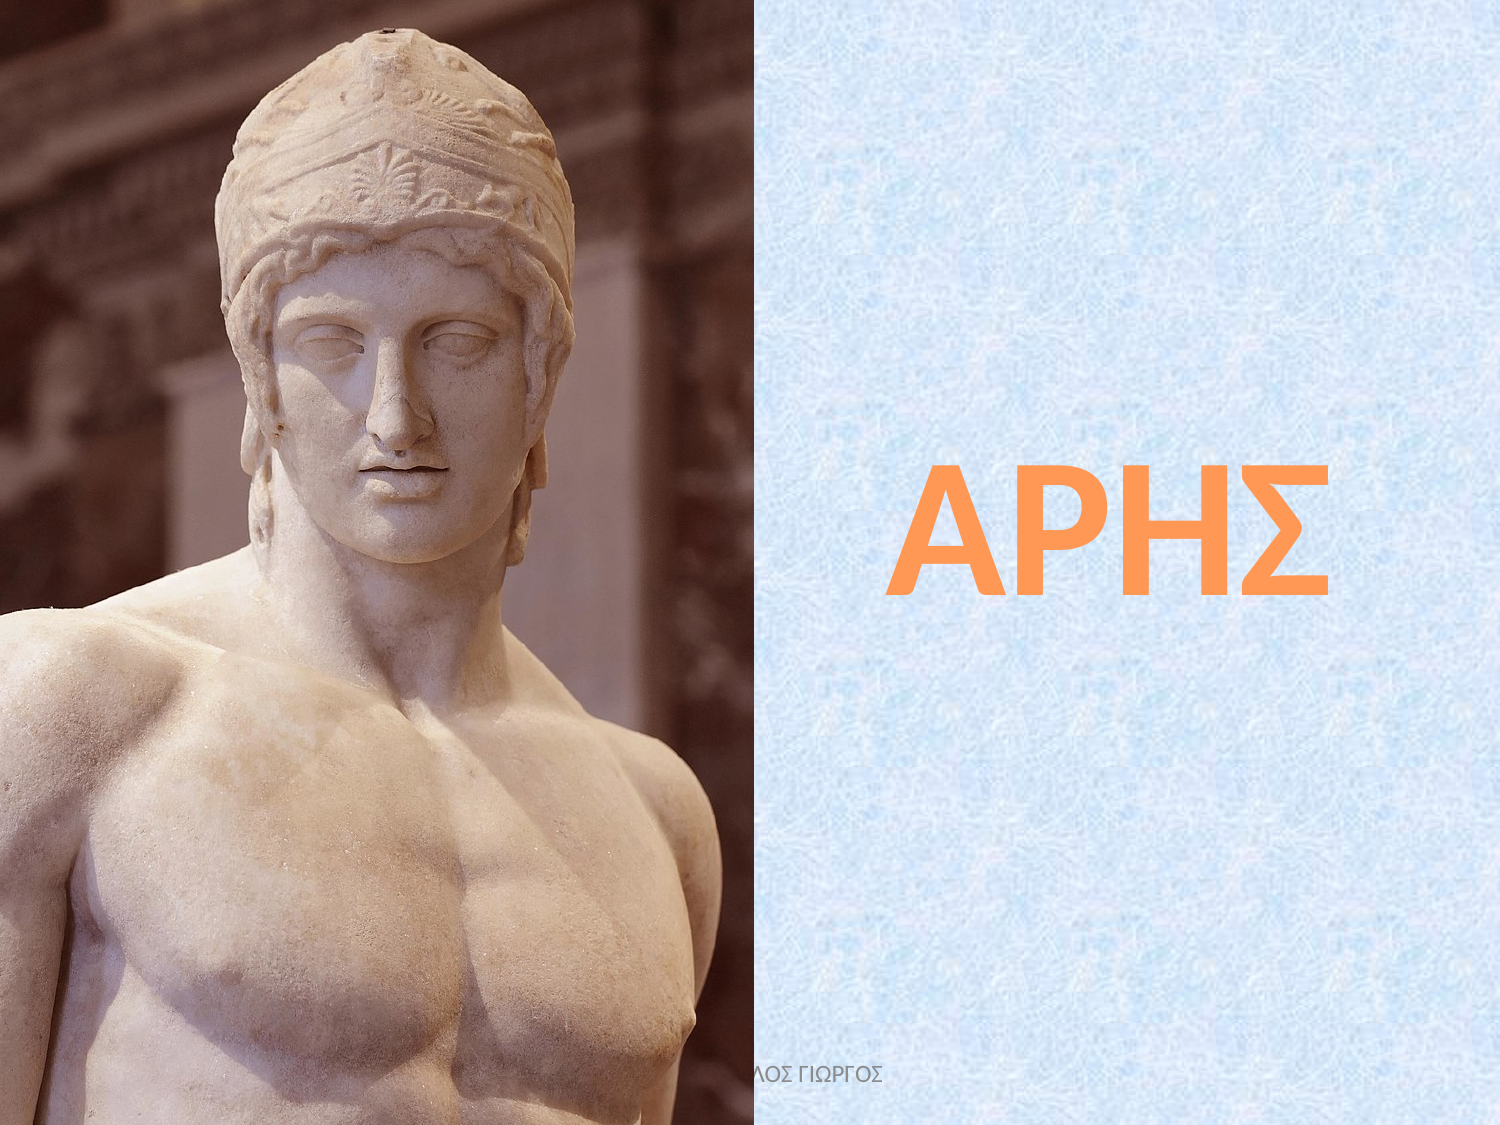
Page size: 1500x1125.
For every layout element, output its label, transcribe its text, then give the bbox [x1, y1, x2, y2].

text_box ΑΡΗΣ [870, 387, 1349, 643]
picture [0, 0, 1500, 1125]
footer ΚΑΣΣΕΡΟΠΟΥΛΟΣ ΓΙΩΡΓΟΣ [759, 1042, 988, 1103]
